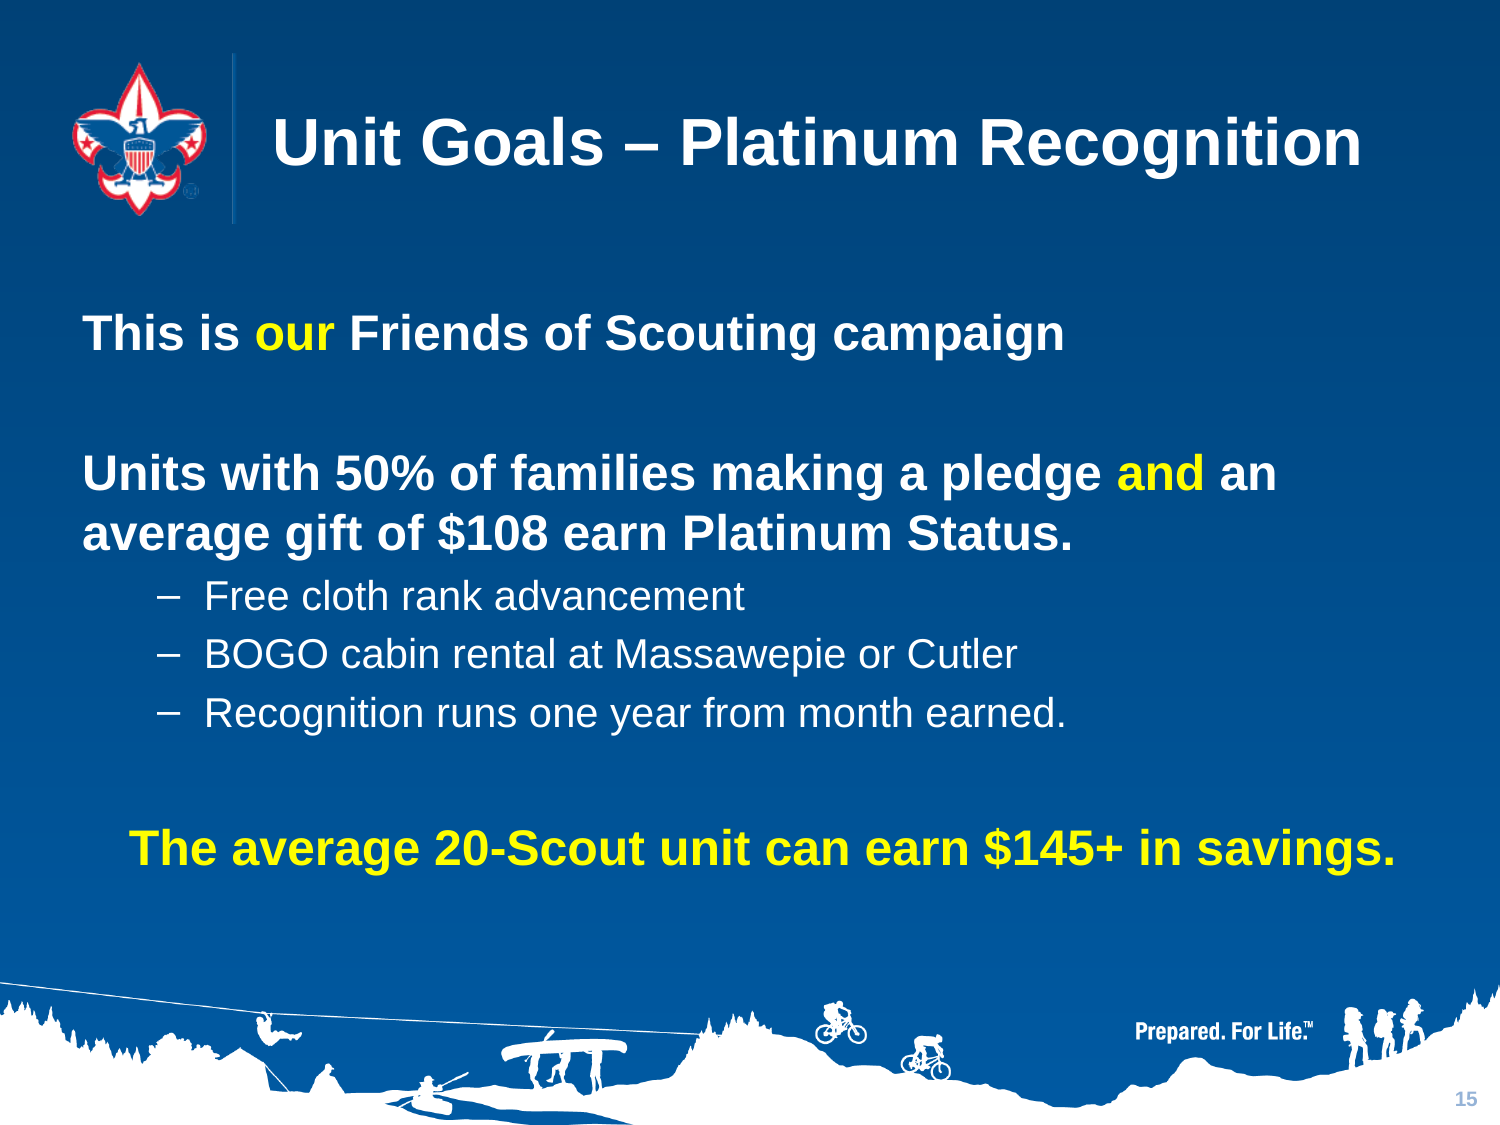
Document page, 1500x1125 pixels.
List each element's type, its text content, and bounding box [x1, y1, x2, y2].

title Unit Goals – Platinum Recognition [257, 45, 1413, 233]
text_box This is our Friends of Scouting campaign Units with 50% of families making a pledge and an average gift of $108 earn Platinum Status. Free cloth rank advancement BOGO cabin rental at Massawepie or Cutler Recognition runs one year from month earned. The average 20-Scout unit can earn $145+ in savings. [67, 293, 1459, 909]
slide_number 15 [1425, 1067, 1493, 1125]
picture [72, 53, 237, 224]
picture [0, 981, 1500, 1125]
